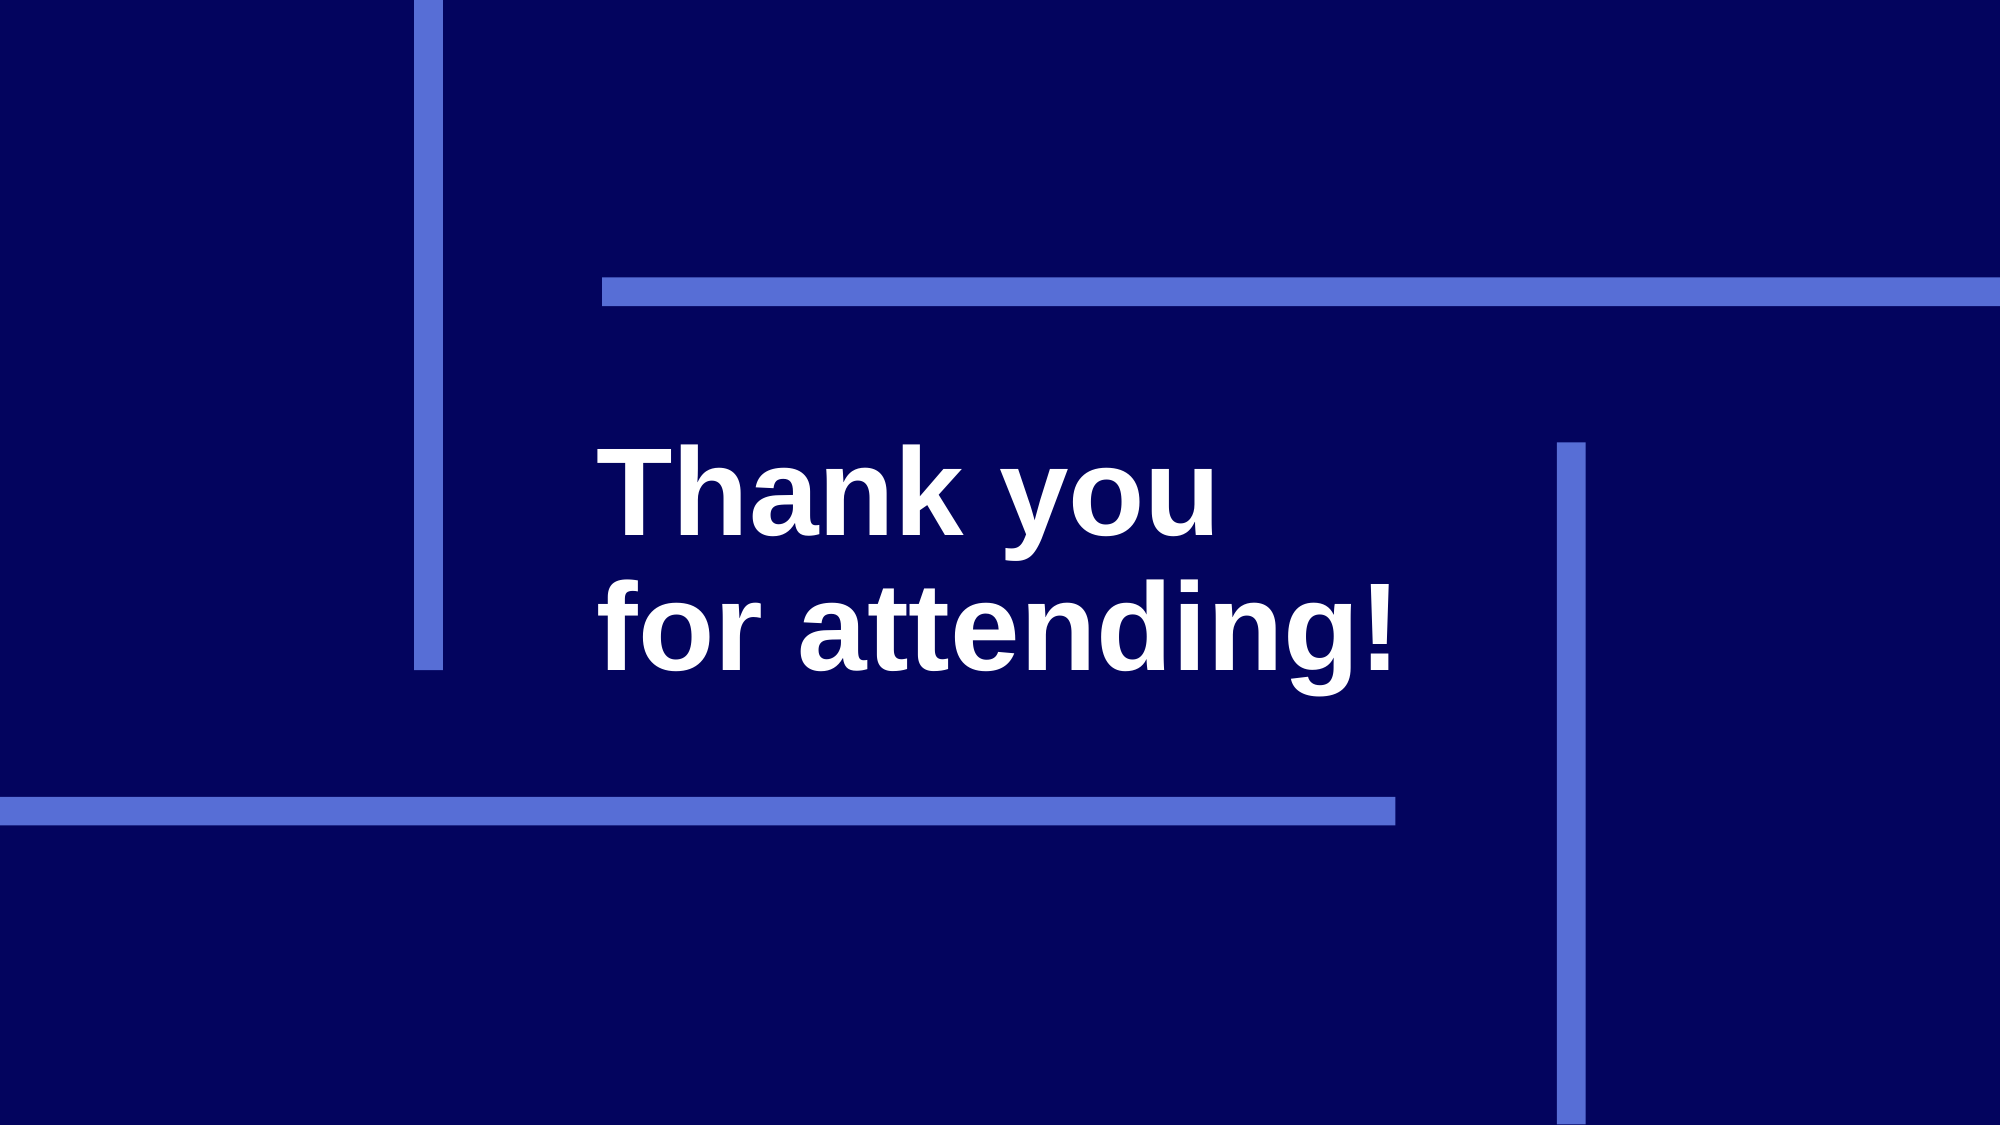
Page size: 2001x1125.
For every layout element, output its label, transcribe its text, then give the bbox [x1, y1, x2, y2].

text_box [1556, 441, 1587, 1125]
text_box [601, 276, 2000, 307]
text_box [0, 796, 1396, 826]
text_box Thank you for attending! [581, 276, 1438, 849]
text_box [413, 0, 444, 671]
